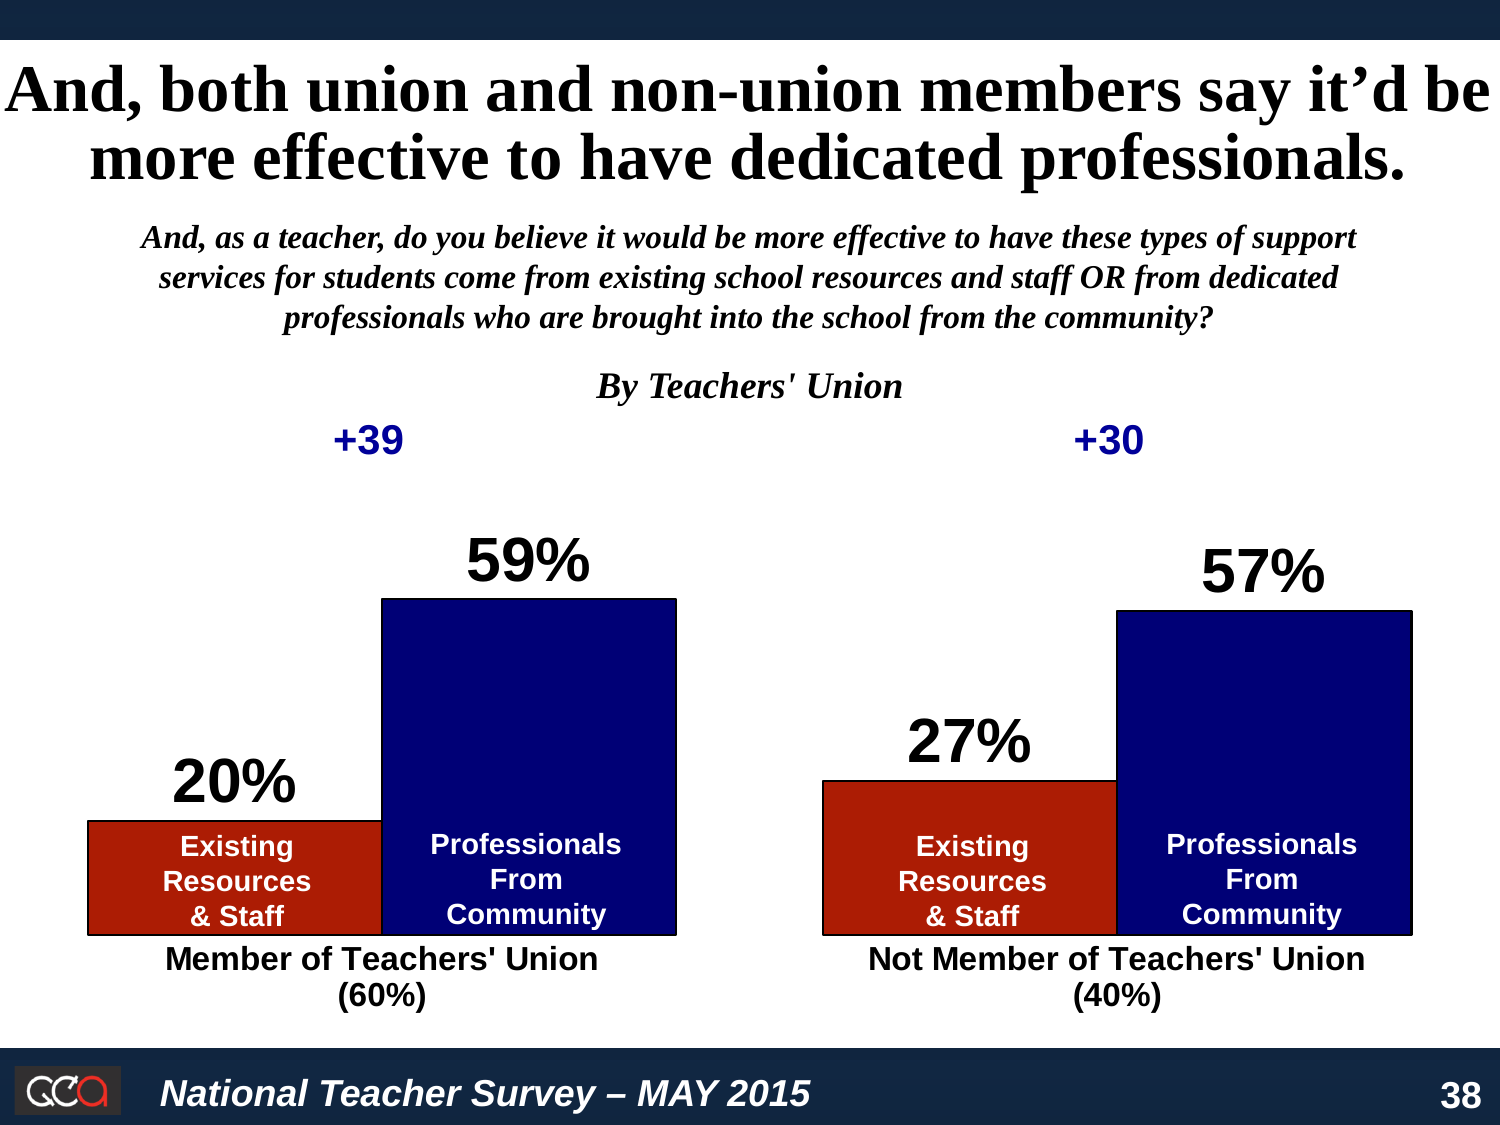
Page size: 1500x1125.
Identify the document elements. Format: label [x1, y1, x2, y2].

picture [14, 1066, 121, 1115]
chart [0, 0, 1500, 1066]
